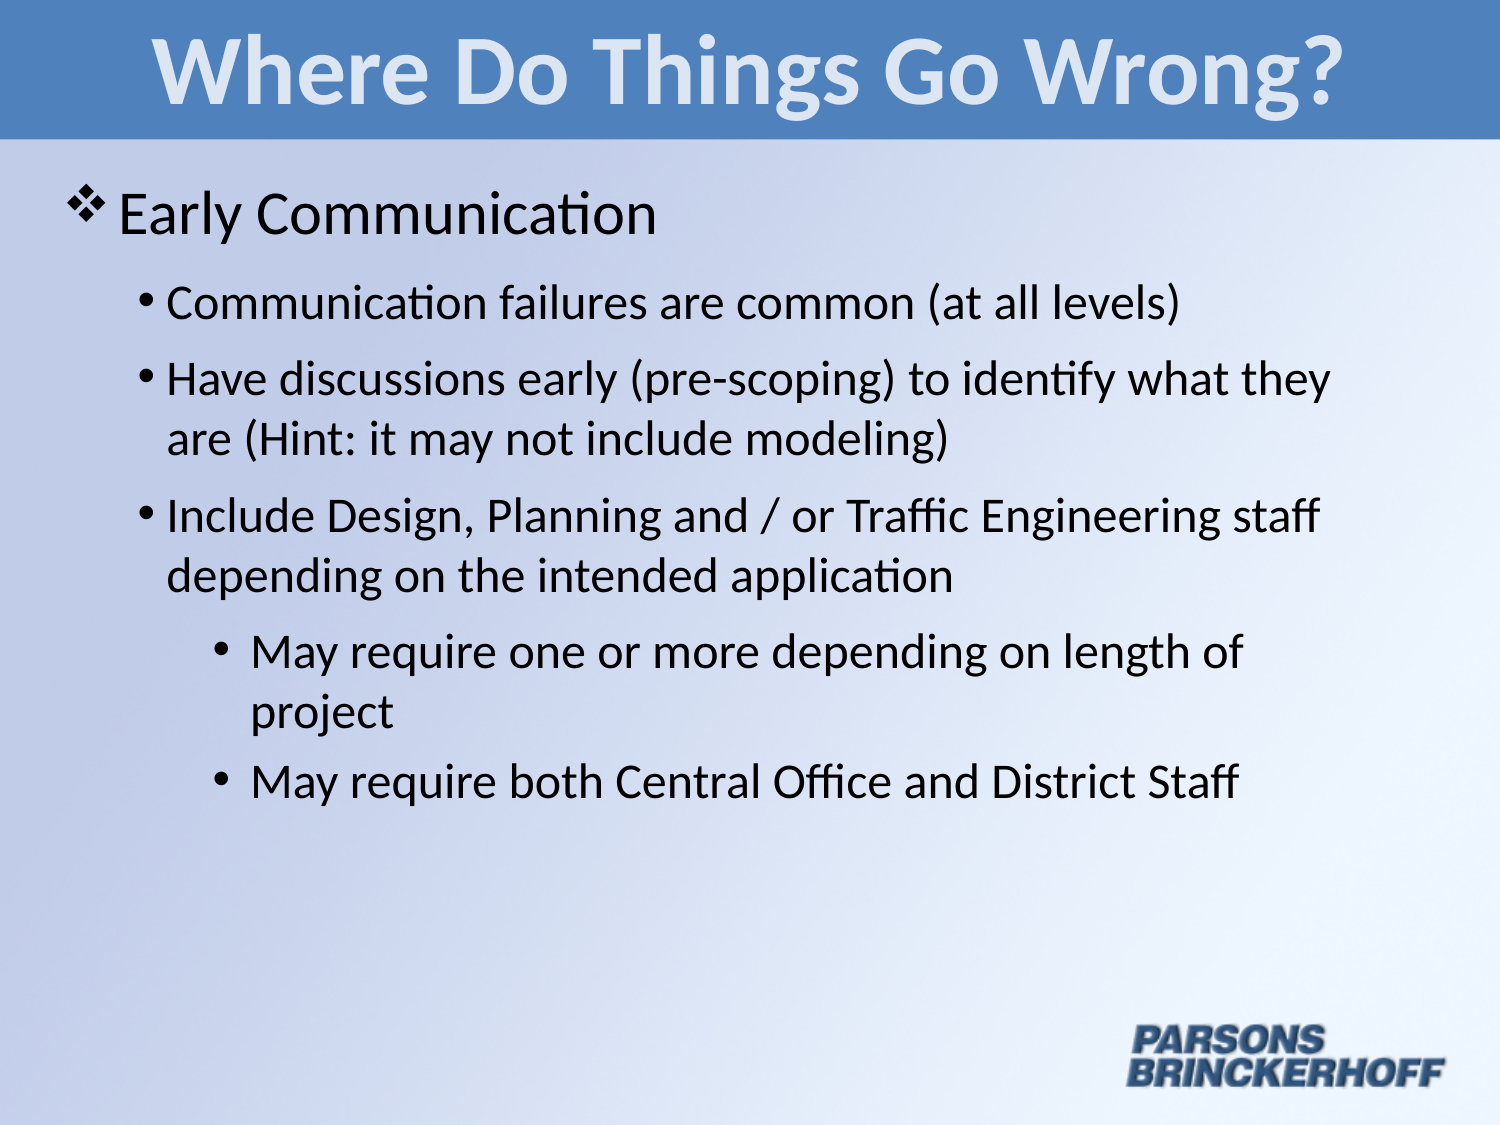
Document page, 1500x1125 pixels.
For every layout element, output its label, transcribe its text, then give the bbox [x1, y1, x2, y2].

title Where Do Things Go Wrong? [0, 0, 1500, 139]
picture [0, 140, 1500, 1125]
list Early Communication Communication failures are common (at all levels) Have discussions early (pre-scoping) to identify what they are (Hint: it may not include modeling) Include Design, Planning and / or Traffic Engineering staff depending on the intended application May require one or more depending on length of project May require both Central Office and District Staff [47, 164, 1409, 1000]
